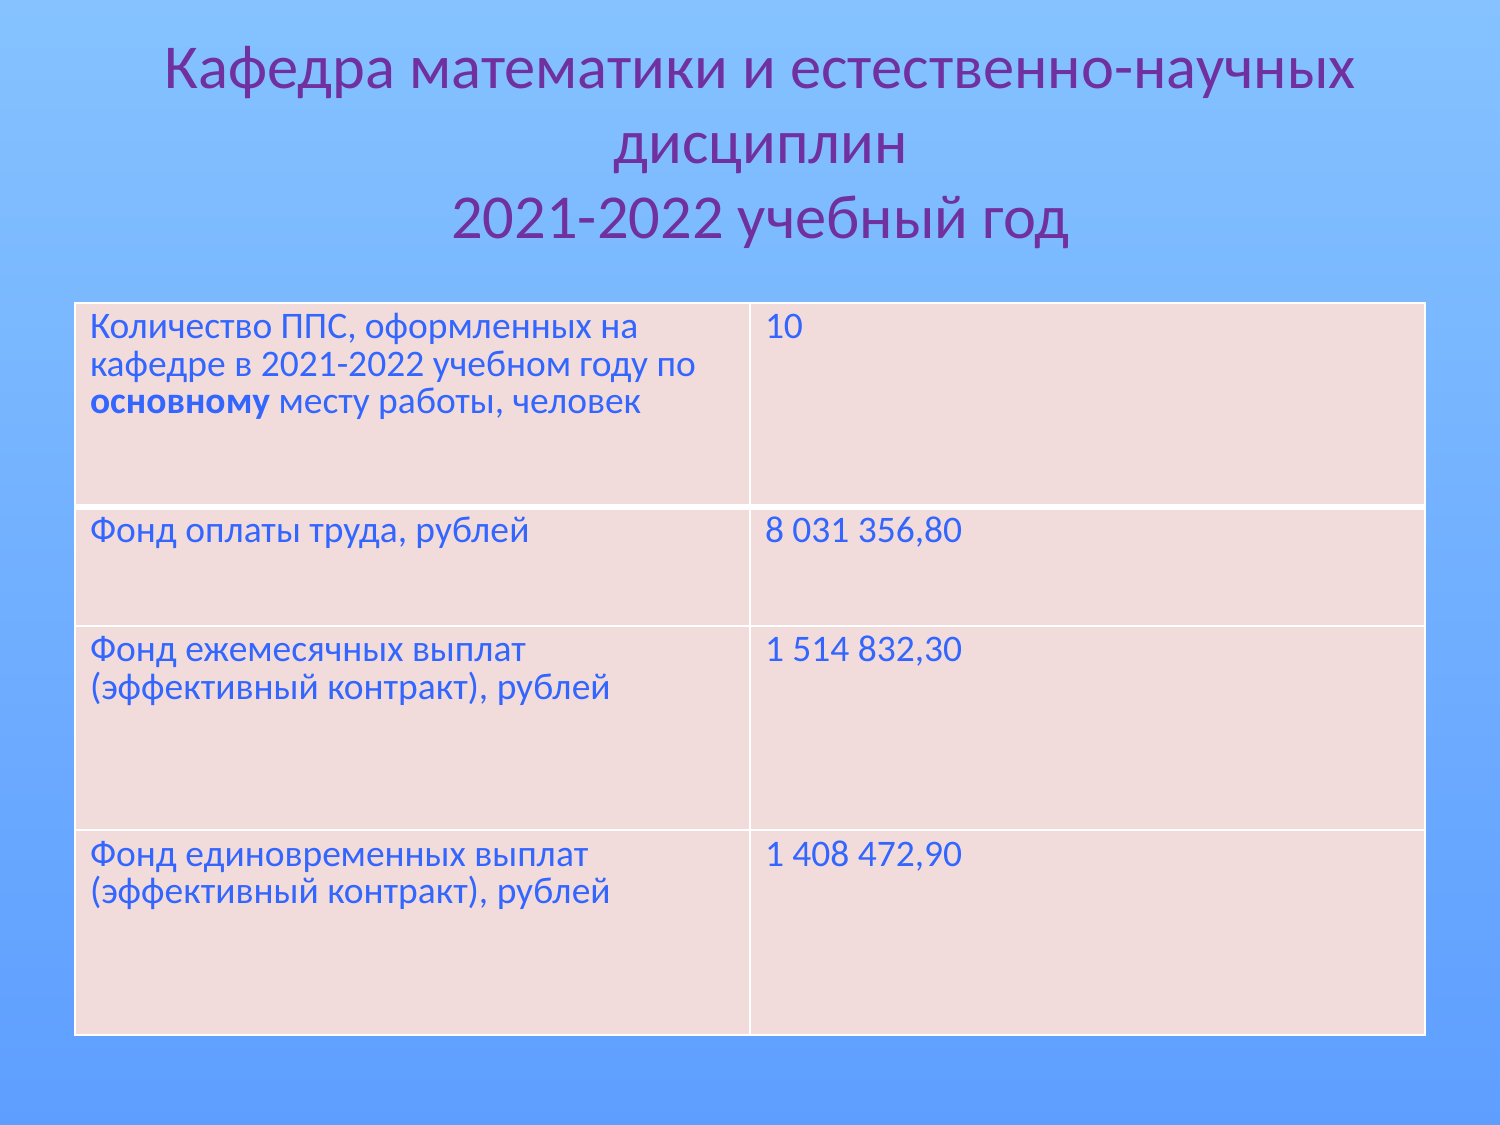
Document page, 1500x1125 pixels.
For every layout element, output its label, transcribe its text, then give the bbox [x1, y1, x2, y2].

table_cell Фонд оплаты труда, рублей [76, 510, 749, 625]
table_cell 8 031 356,80 [751, 510, 1424, 625]
table_cell Фонд единовременных выплат (эффективный контракт), рублей [76, 831, 749, 1034]
table_cell 1 408 472,90 [751, 831, 1424, 1034]
table_header Количество ППС, оформленных на кафедре в 2021-2022 учебном году по основному месту работы, человек [76, 304, 749, 504]
table_header 10 [751, 304, 1424, 504]
title Кафедра математики и естественно-научных дисциплин 2021-2022 учебный год [75, 45, 1447, 233]
table_cell 1 514 832,30 [751, 627, 1424, 829]
table_cell Фонд ежемесячных выплат (эффективный контракт), рублей [76, 627, 749, 829]
